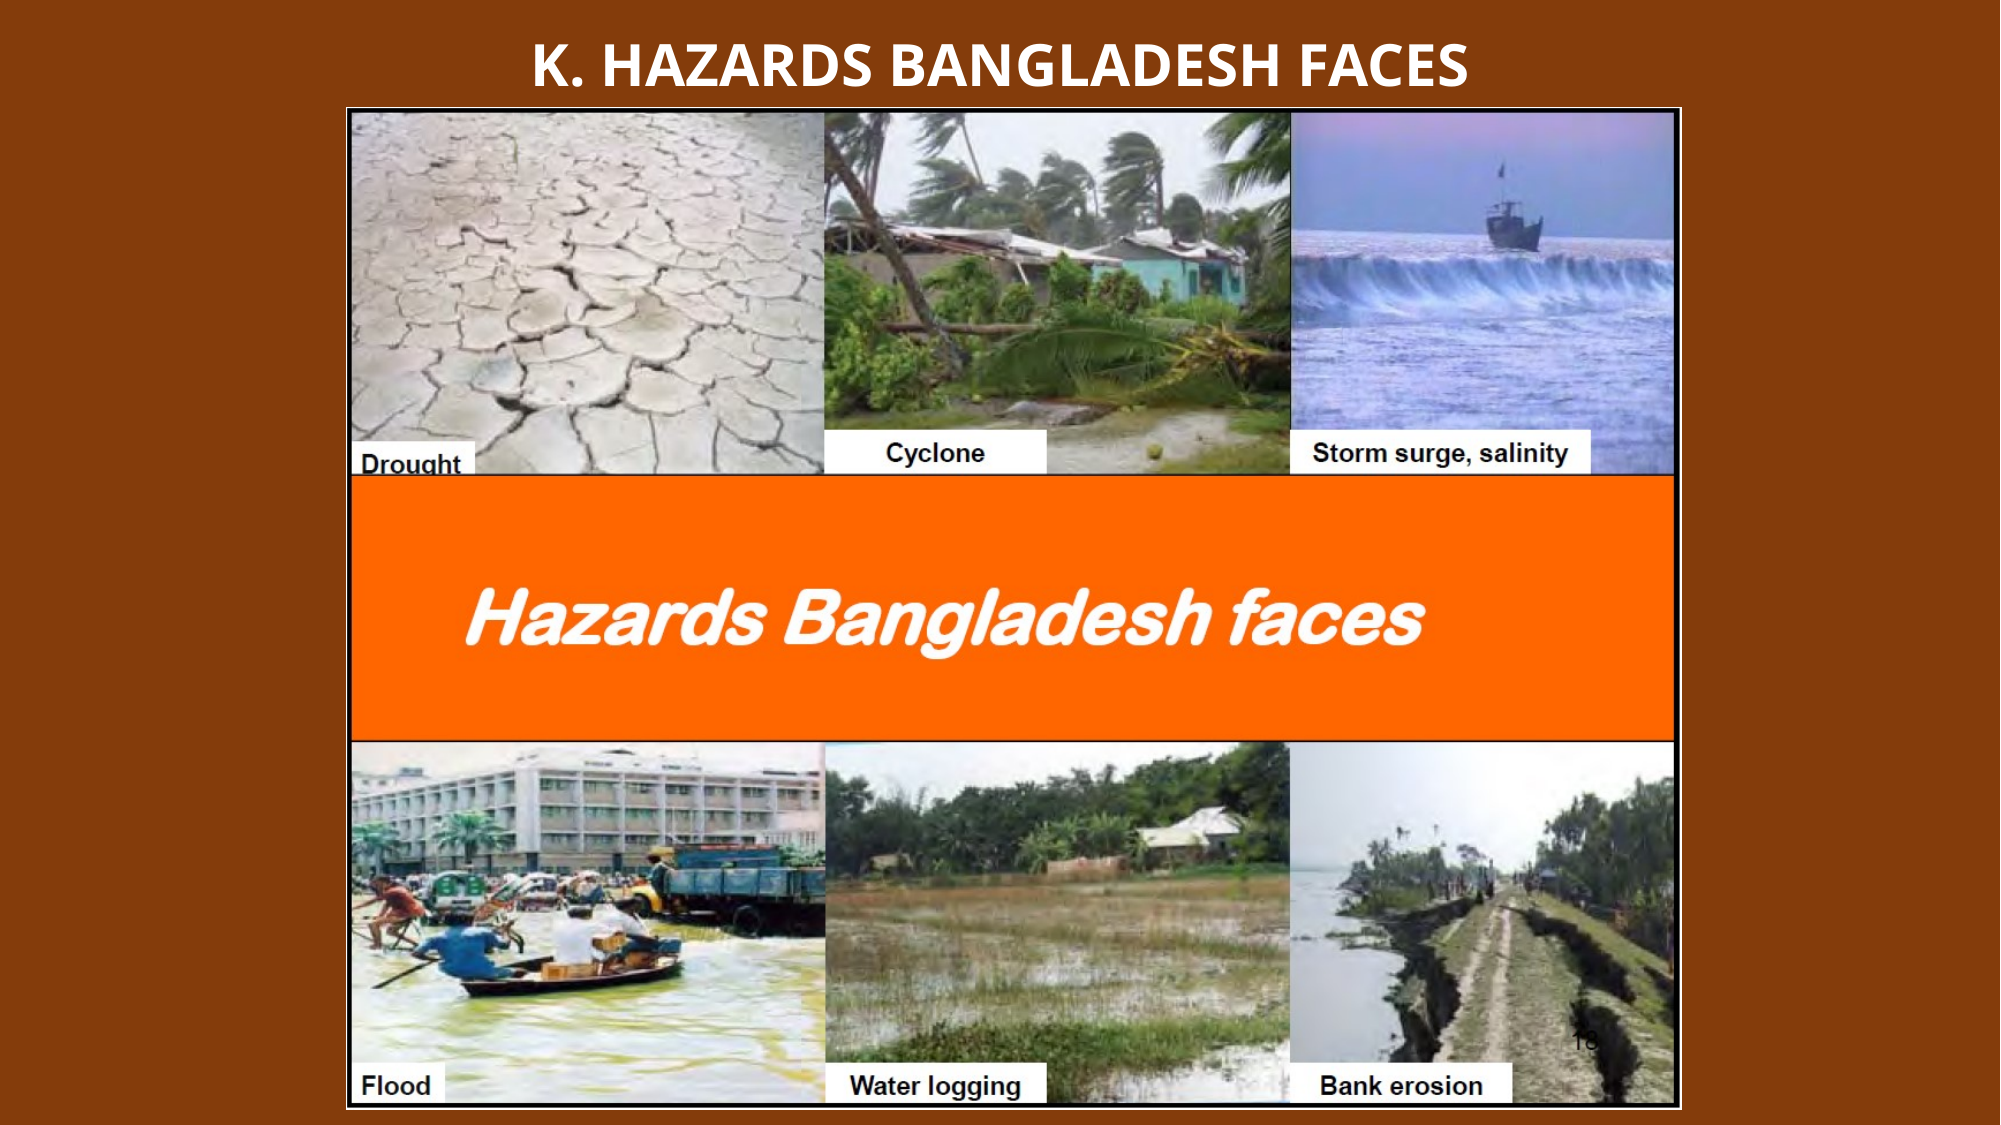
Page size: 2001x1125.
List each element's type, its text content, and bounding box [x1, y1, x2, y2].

picture [346, 107, 1682, 1110]
text_box K. HAZARDS BANGLADESH FACES [0, 28, 2000, 135]
